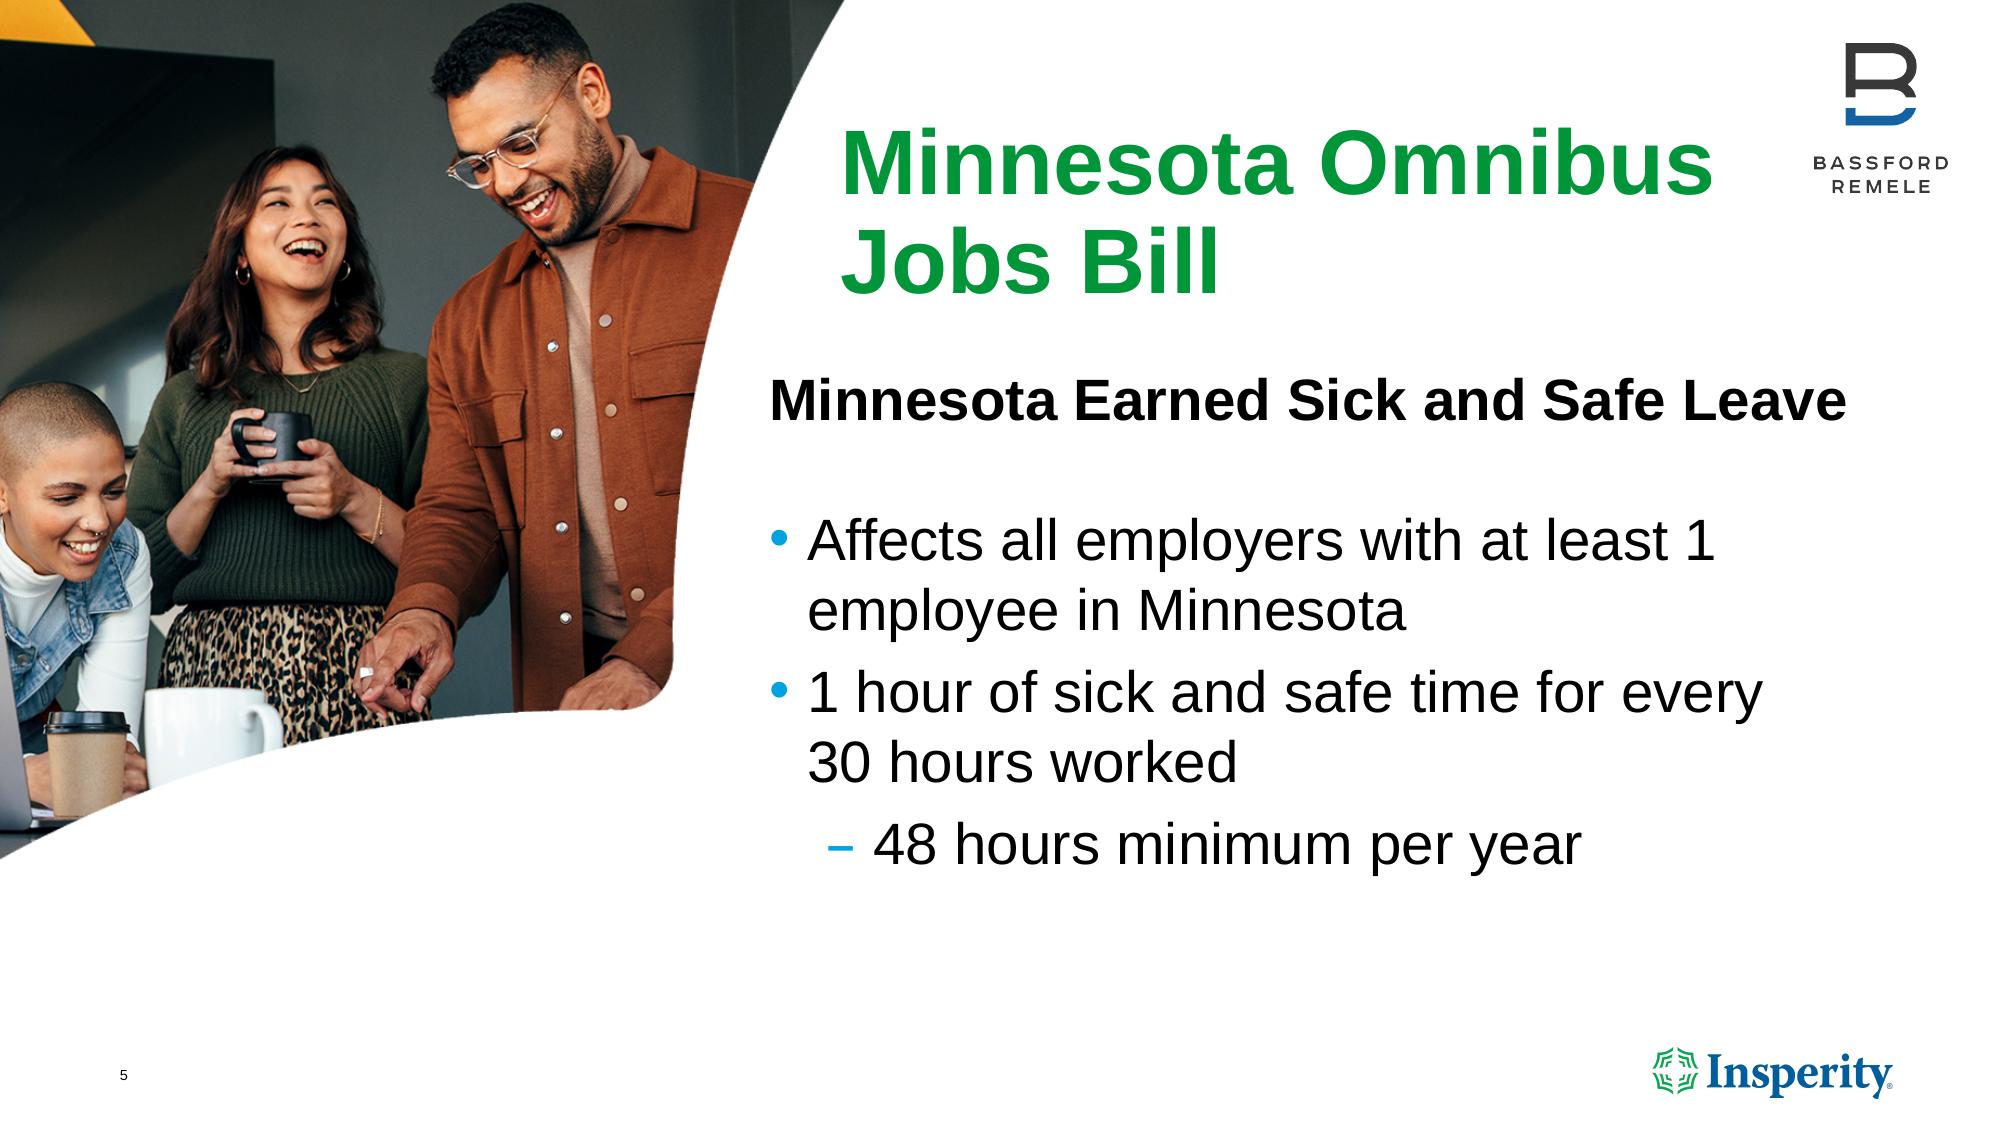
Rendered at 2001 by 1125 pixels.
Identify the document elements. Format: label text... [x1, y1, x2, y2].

list January 1, 2024 [902, 208, 1895, 287]
text_box Affects all employers with at least 1 employee in Minnesota 1 hour of sick and safe time for every 30 hours worked 48 hours minimum per year [902, 494, 1855, 917]
title Minnesota Omnibus Jobs Bill [902, 107, 1784, 208]
list Minnesota Earned Sick and Safe Leave [902, 354, 1896, 987]
picture [1814, 43, 1948, 193]
picture [0, 0, 902, 988]
picture [1652, 1047, 1893, 1099]
